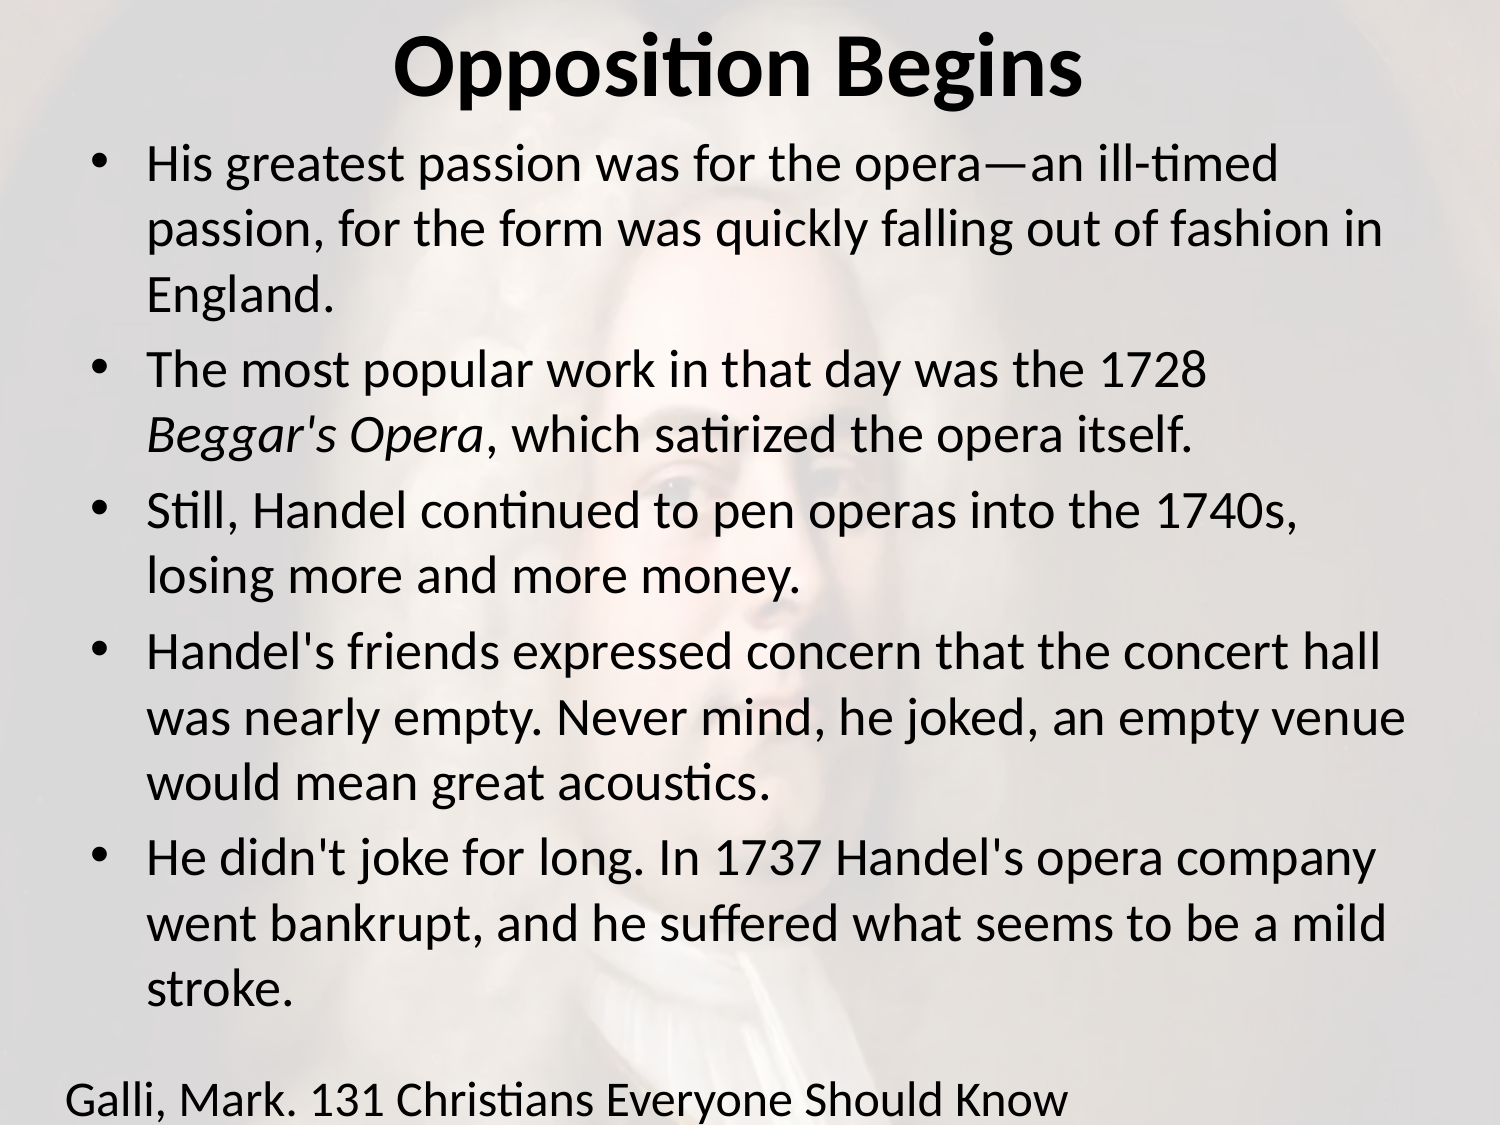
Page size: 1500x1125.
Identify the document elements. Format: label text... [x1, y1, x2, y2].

title Opposition Begins [0, 0, 1500, 121]
text_box Galli, Mark. 131 Christians Everyone Should Know [49, 1059, 1478, 1125]
list His greatest passion was for the opera—an ill-timed passion, for the form was quickly falling out of fashion in England. The most popular work in that day was the 1728 Beggar's Opera, which satirized the opera itself. Still, Handel continued to pen operas into the 1740s, losing more and more money. Handel's friends expressed concern that the concert hall was nearly empty. Never mind, he joked, an empty venue would mean great acoustics. He didn't joke for long. In 1737 Handel's opera company went bankrupt, and he suffered what seems to be a mild stroke. [75, 120, 1425, 1059]
